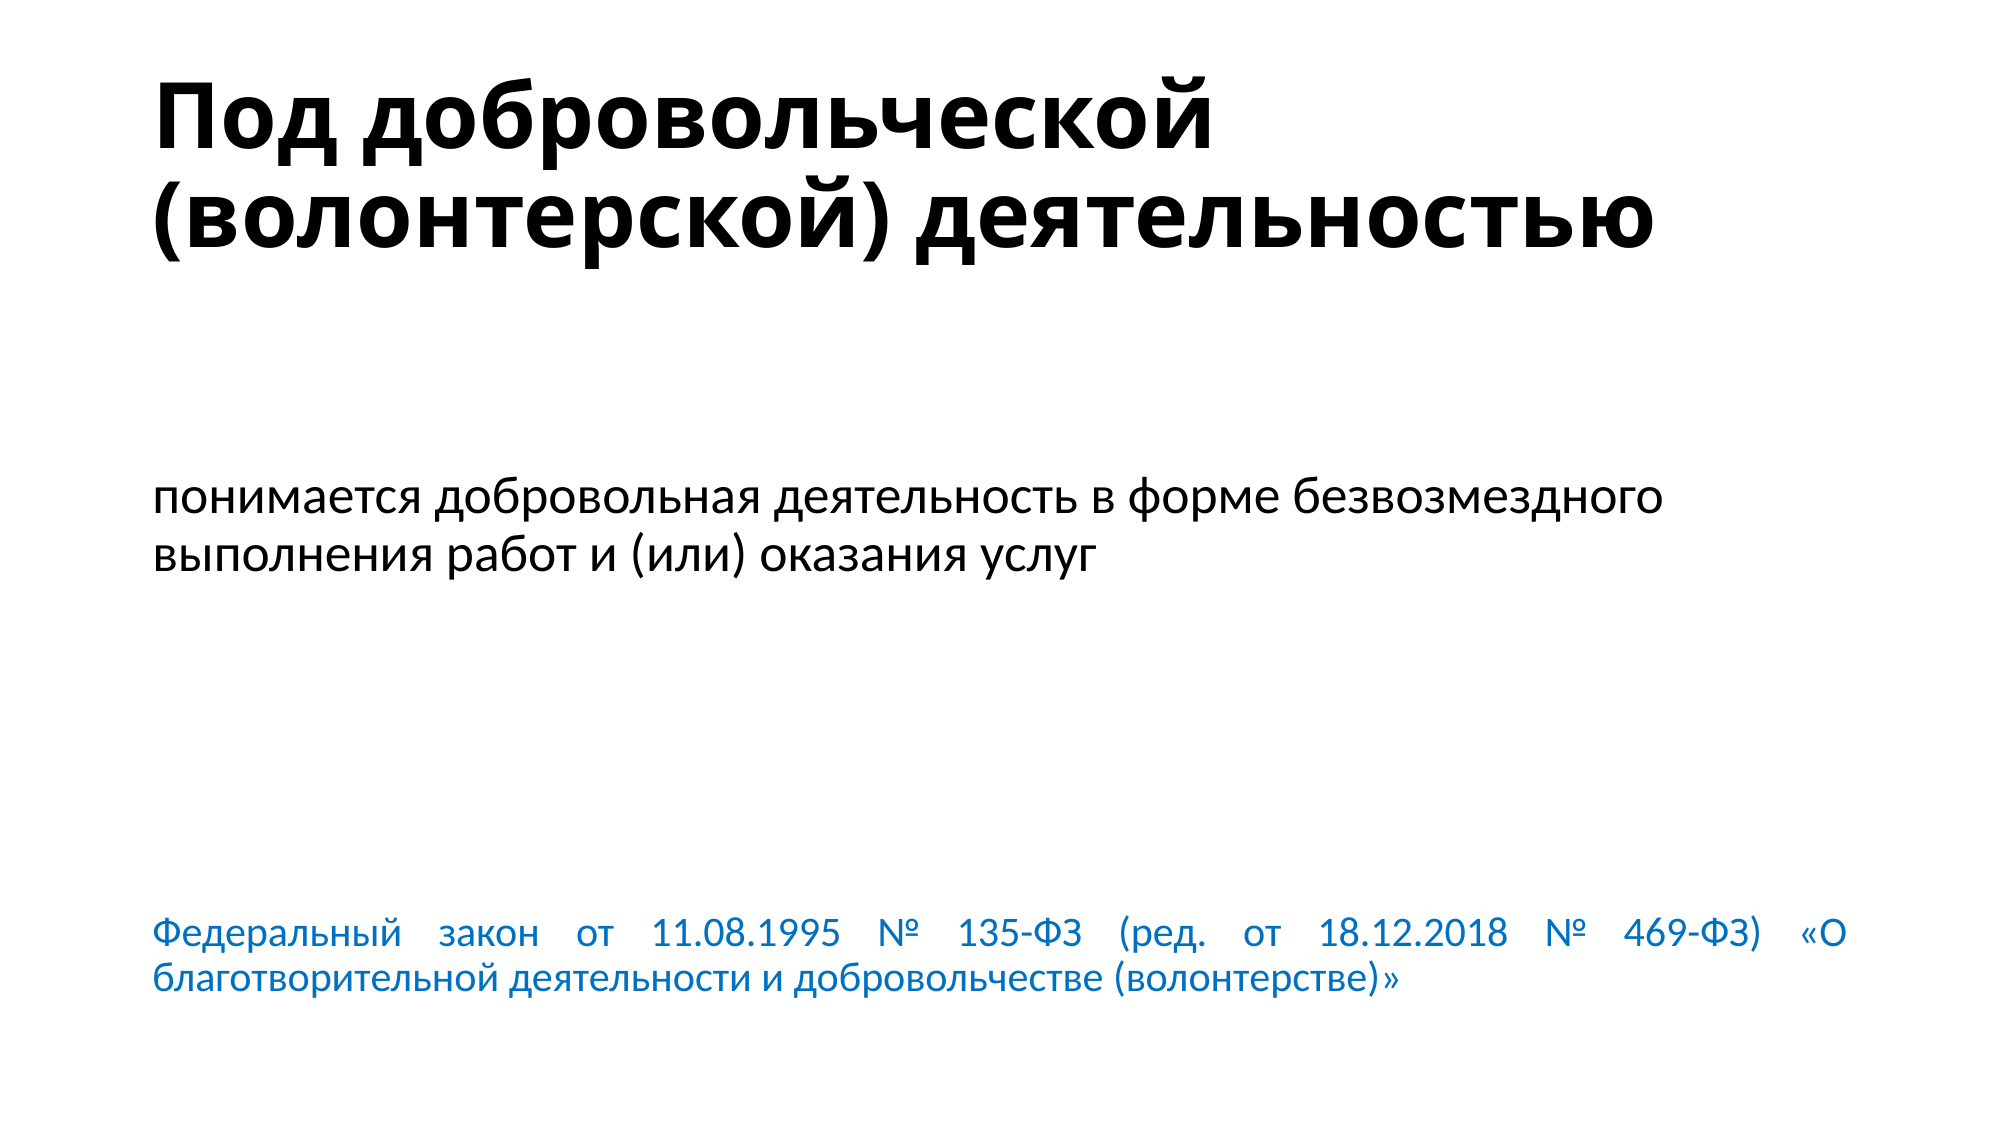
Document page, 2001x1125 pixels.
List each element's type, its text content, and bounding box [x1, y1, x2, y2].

title Под добровольческой (волонтерской) деятельностью [137, 59, 1863, 278]
list понимается добровольная деятельность в форме безвозмездного выполнения работ и (или) оказания услуг Федеральный закон от 11.08.1995 № 135-ФЗ (ред. от 18.12.2018 № 469-ФЗ) «О благотворительной деятельности и добровольчестве (волонтерстве)» [137, 299, 1863, 1014]
